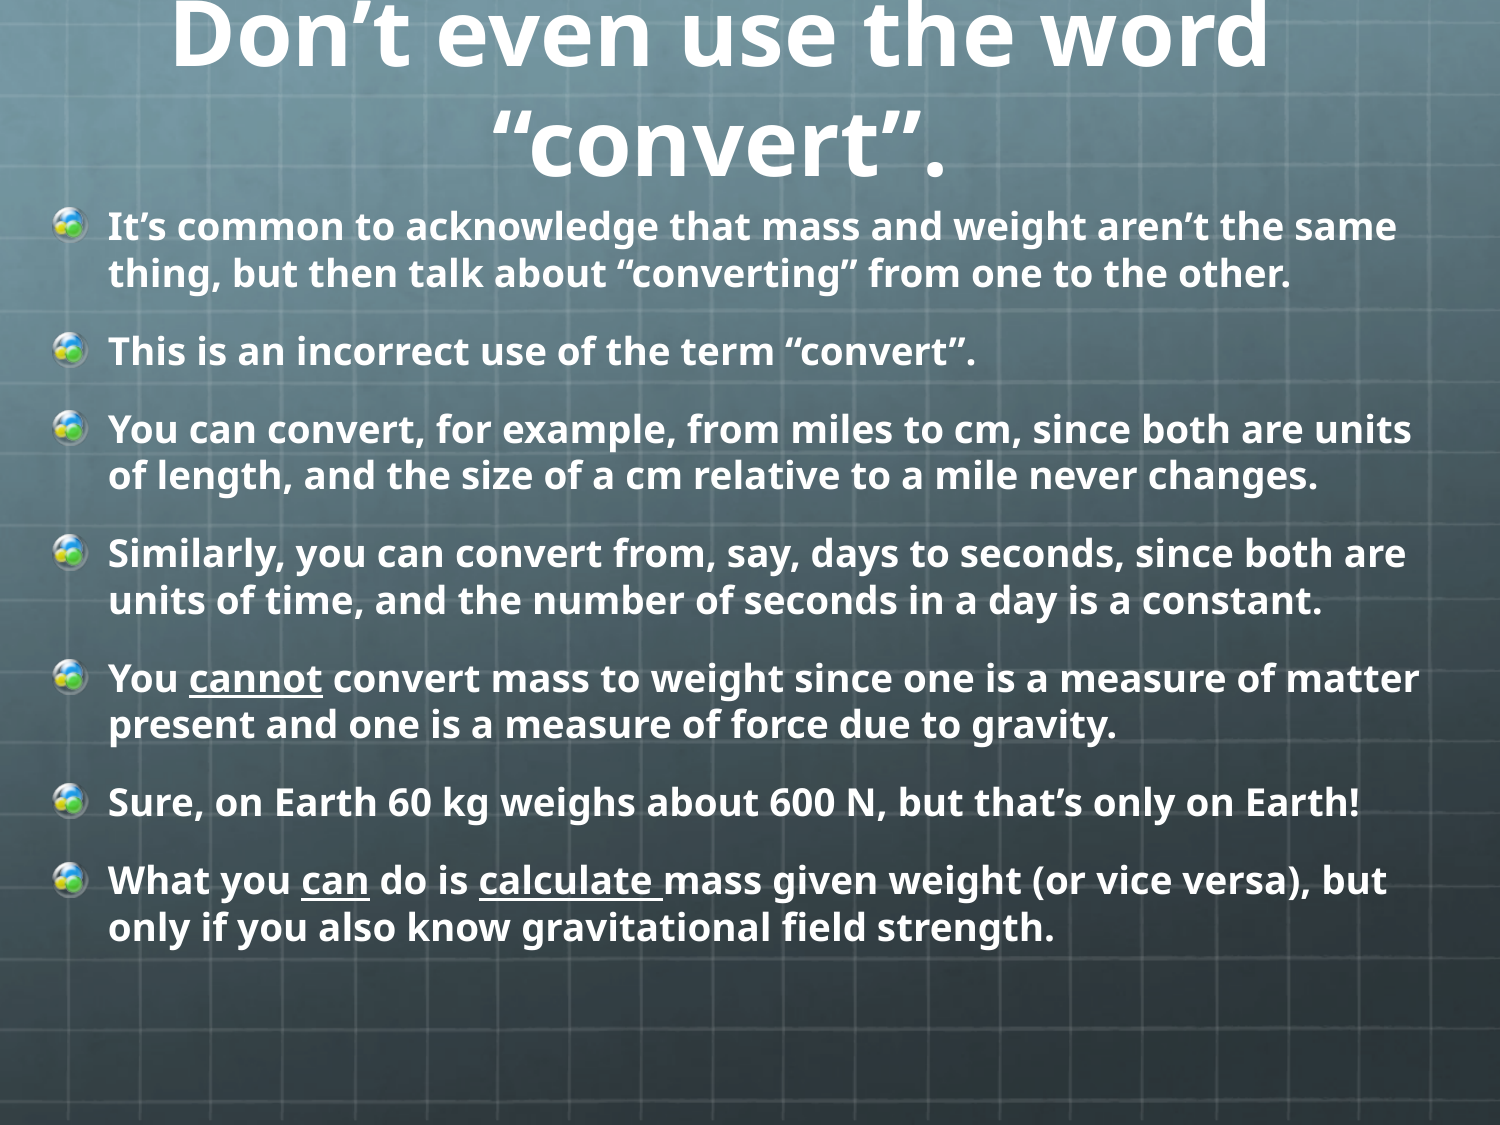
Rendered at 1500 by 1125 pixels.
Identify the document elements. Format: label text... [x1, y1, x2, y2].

list It’s common to acknowledge that mass and weight aren’t the same thing, but then talk about “converting” from one to the other. This is an incorrect use of the term “convert”. You can convert, for example, from miles to cm, since both are units of length, and the size of a cm relative to a mile never changes. Similarly, you can convert from, say, days to seconds, since both are units of time, and the number of seconds in a day is a constant. You cannot convert mass to weight since one is a measure of matter present and one is a measure of force due to gravity. Sure, on Earth 60 kg weighs about 600 N, but that’s only on Earth! What you can do is calculate mass given weight (or vice versa), but only if you also know gravitational field strength. [37, 194, 1443, 1091]
title Don’t even use the word “convert”. [0, 17, 1443, 152]
picture [0, 0, 1500, 1125]
